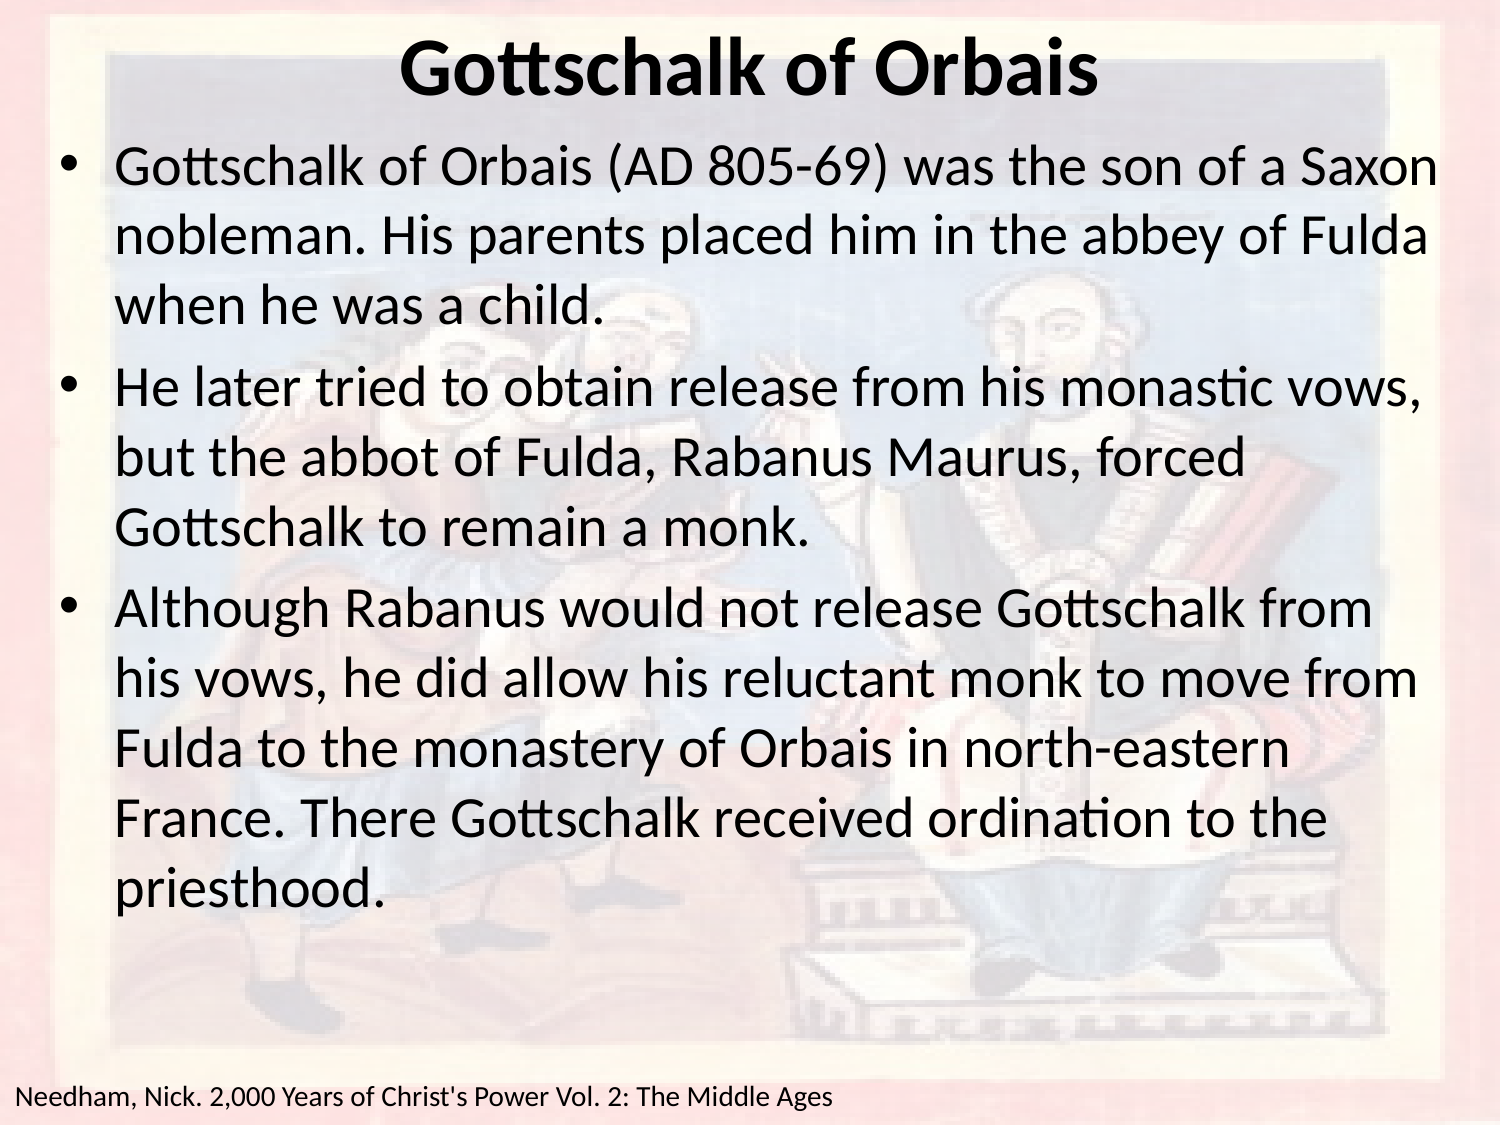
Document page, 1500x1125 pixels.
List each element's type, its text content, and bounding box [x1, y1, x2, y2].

text_box Needham, Nick. 2,000 Years of Christ's Power Vol. 2: The Middle Ages [0, 1069, 1500, 1120]
list Gottschalk of Orbais (AD 805-69) was the son of a Saxon nobleman. His parents placed him in the abbey of Fulda when he was a child. He later tried to obtain release from his monastic vows, but the abbot of Fulda, Rabanus Maurus, forced Gottschalk to remain a monk. Although Rabanus would not release Gottschalk from his vows, he did allow his reluctant monk to move from Fulda to the monastery of Orbais in north-eastern France. There Gottschalk received ordination to the priesthood. [43, 119, 1457, 1069]
title Gottschalk of Orbais [0, 0, 1500, 125]
